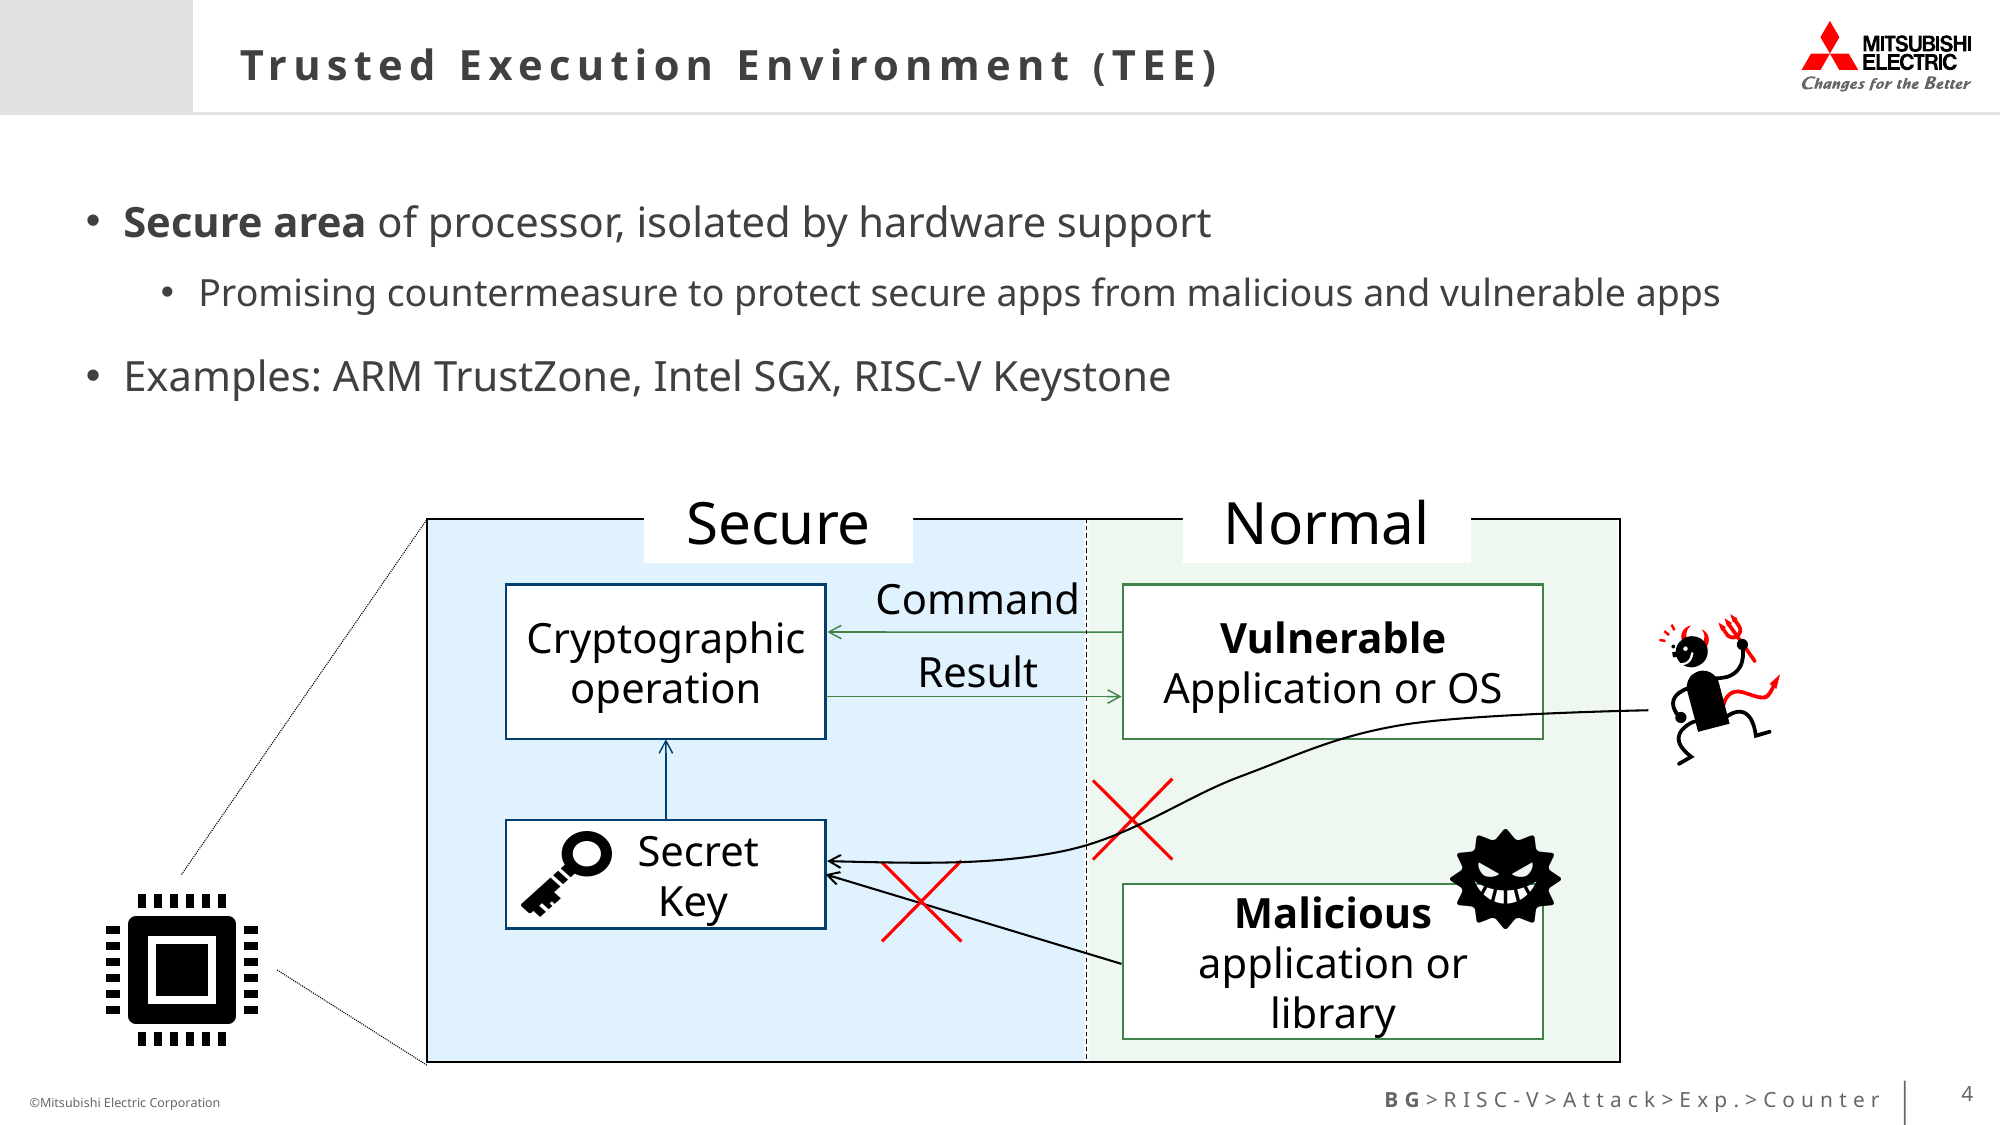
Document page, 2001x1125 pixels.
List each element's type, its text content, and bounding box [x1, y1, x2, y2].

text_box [181, 518, 427, 875]
picture [1659, 614, 1781, 766]
slide_number 4 [1905, 1073, 1973, 1117]
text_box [277, 969, 428, 1066]
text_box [427, 478, 1649, 1062]
picture [85, 874, 278, 1066]
list Secure area of processor, isolated by hardware support Promising countermeasure to protect secure apps from malicious and vulnerable apps Examples: ARM TrustZone, Intel SGX, RISC-V Keystone [70, 172, 1930, 474]
list BG>RISC-V>Attack>Exp.>Counter [1162, 1073, 1880, 1117]
title Trusted Execution Environment (TEE) [193, 0, 1770, 113]
